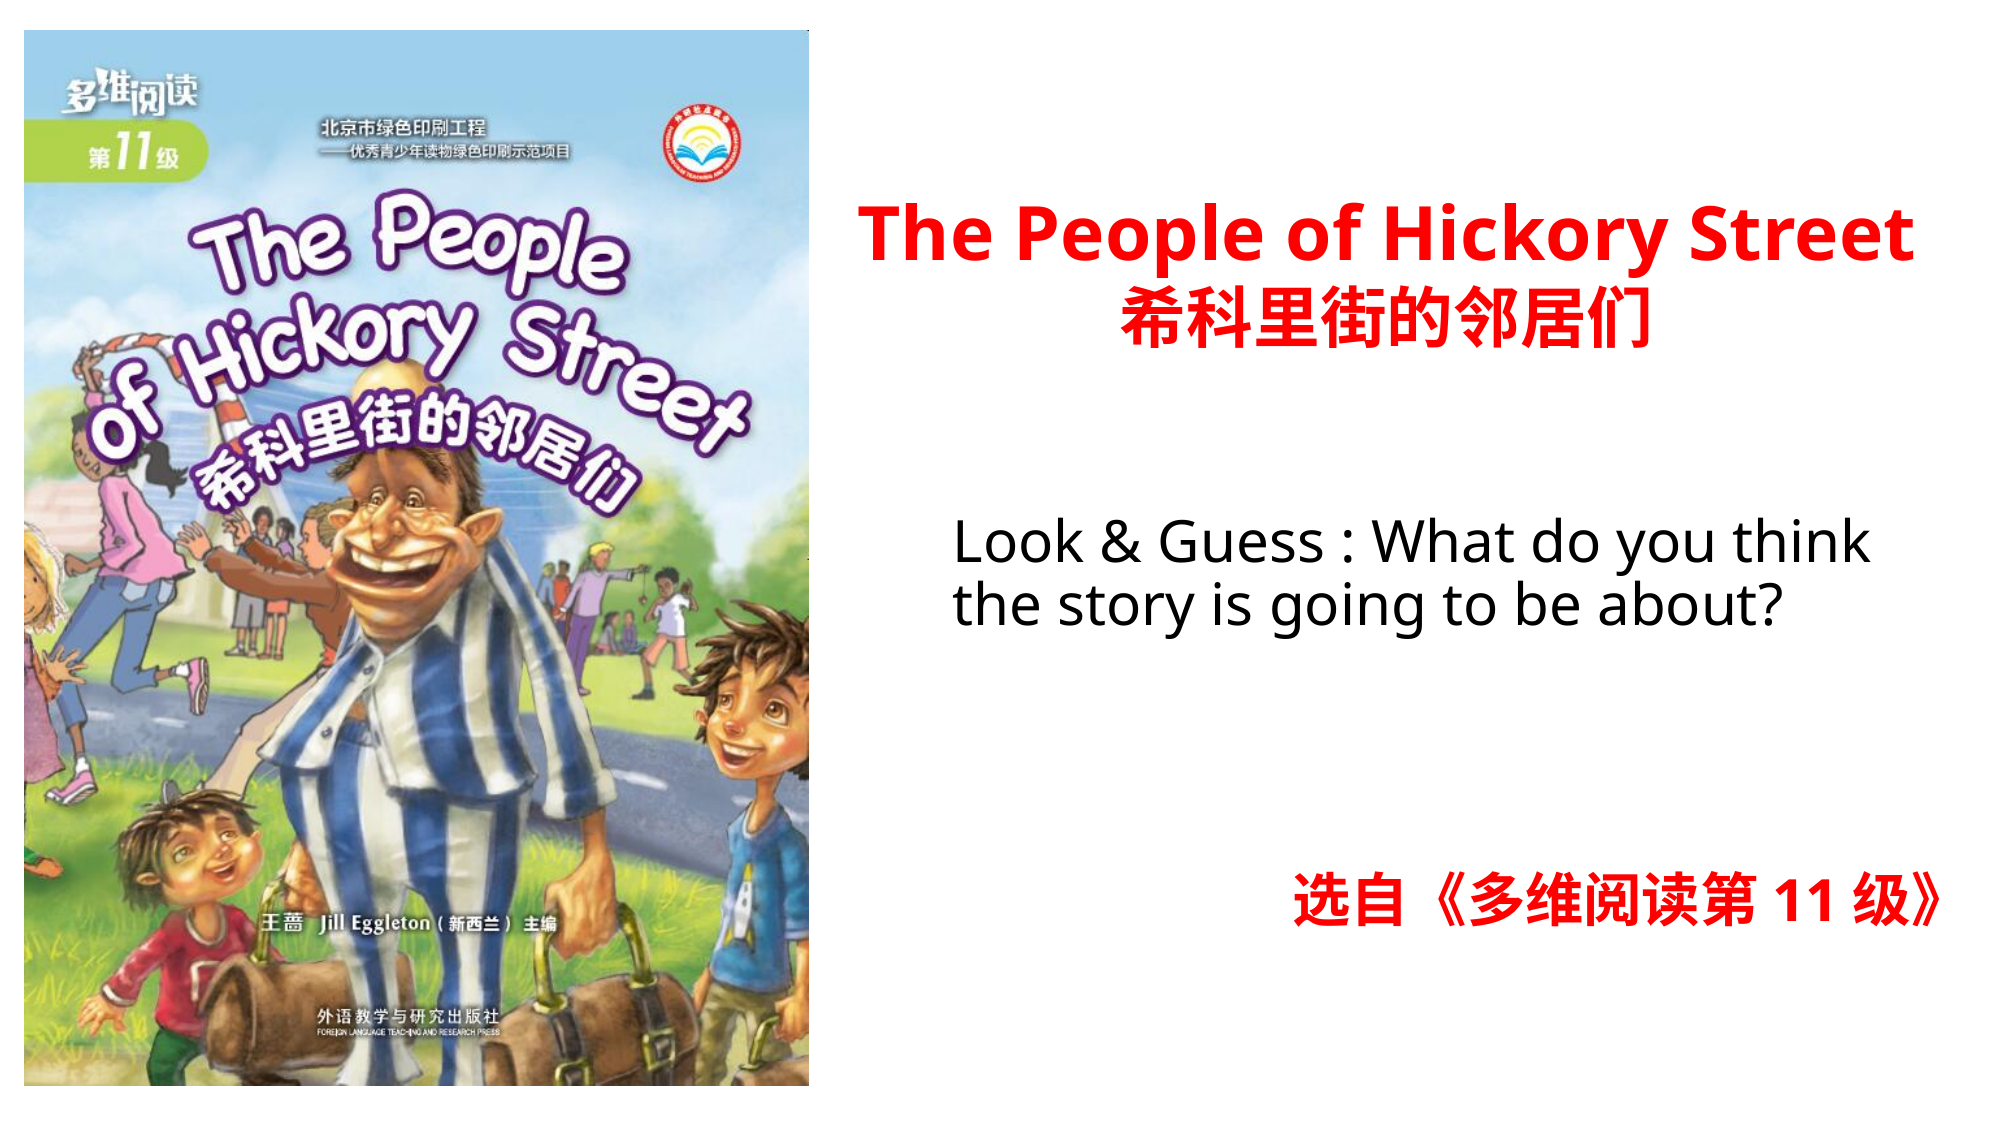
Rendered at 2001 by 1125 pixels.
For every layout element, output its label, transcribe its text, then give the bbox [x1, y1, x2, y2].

subtitle Look & Guess : What do you think the story is going to be about? [937, 505, 1966, 777]
text_box The People of Hickory Street 希科里街的邻居们 [809, 178, 1966, 364]
picture [24, 30, 809, 1086]
text_box 选自《多维阅读第11级》 [1148, 855, 1985, 941]
